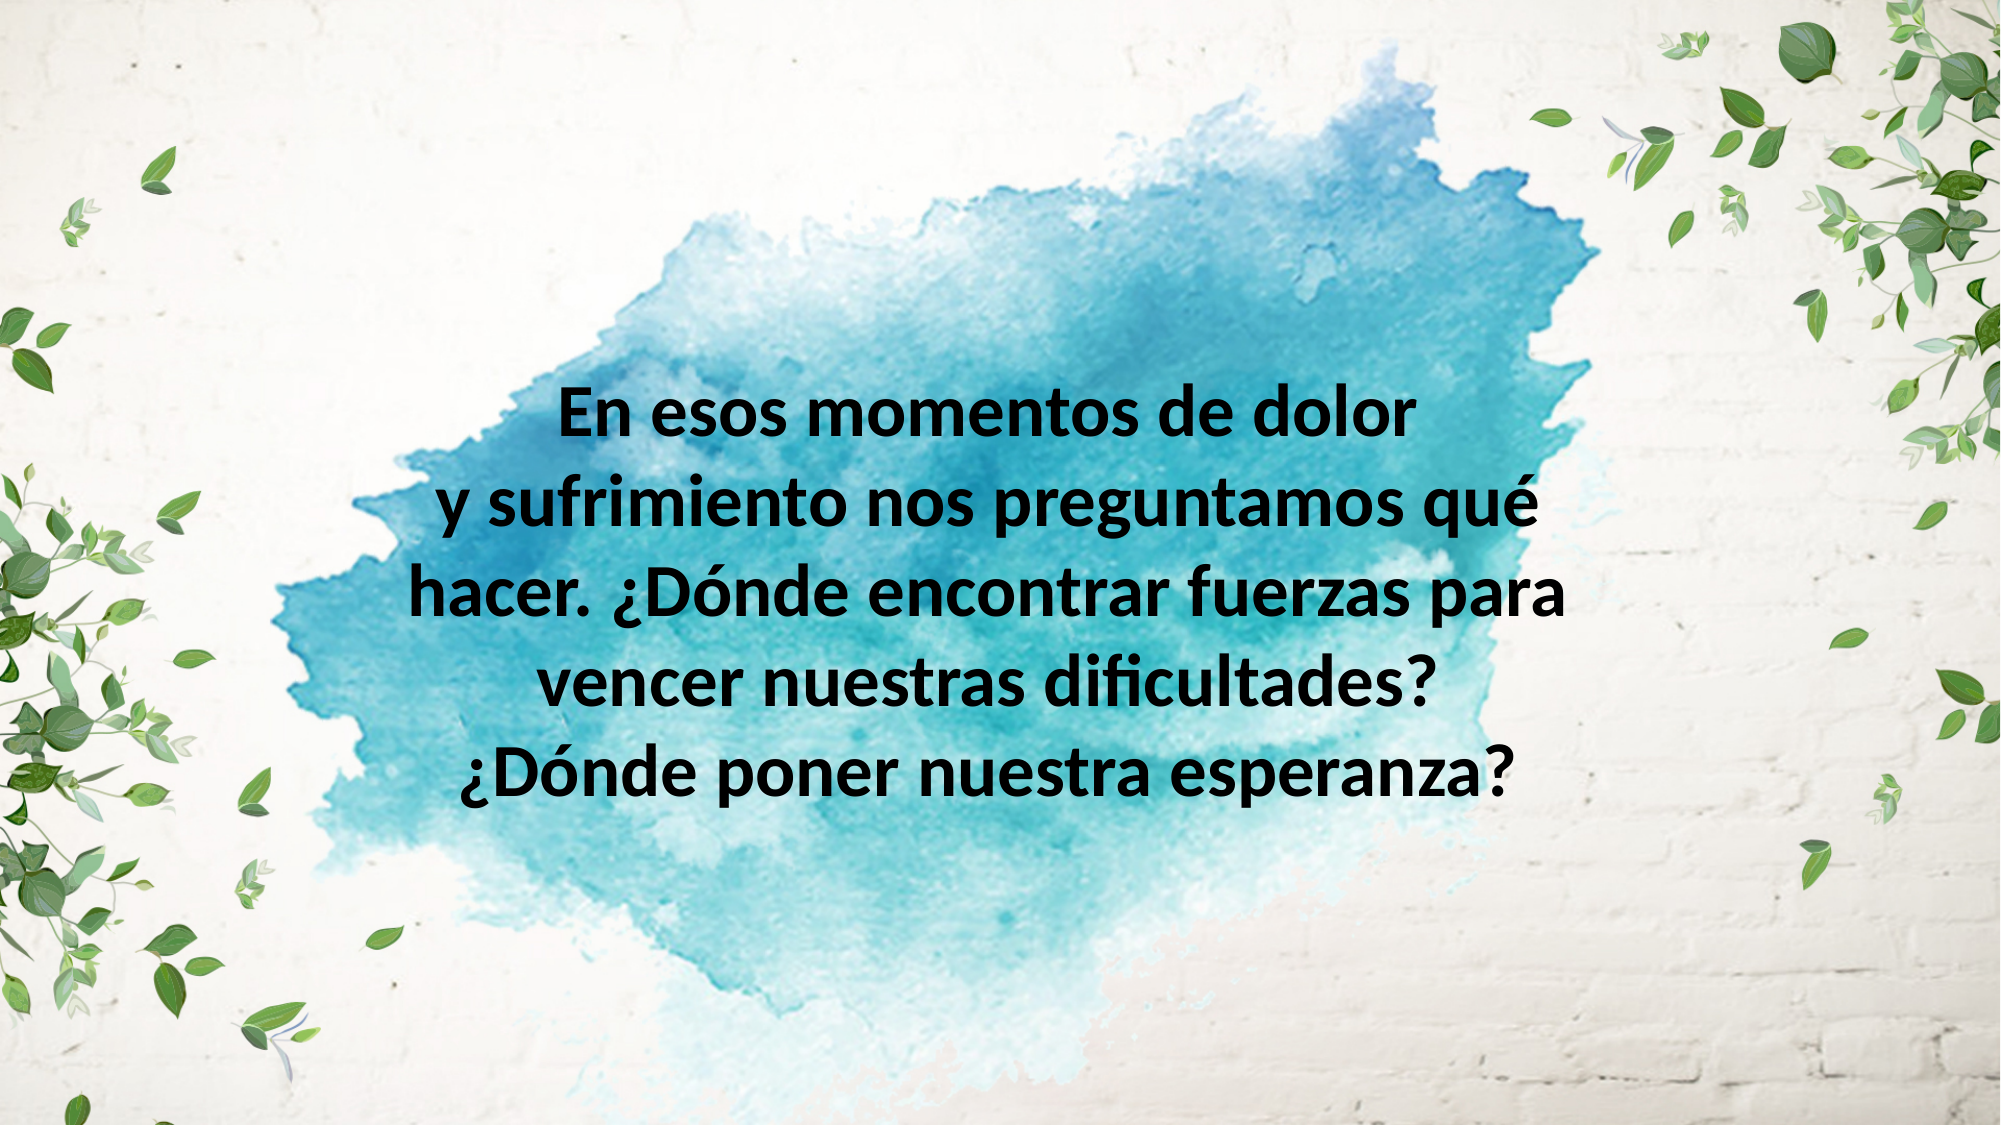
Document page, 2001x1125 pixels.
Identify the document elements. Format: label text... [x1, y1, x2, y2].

text_box En esos momentos de dolor y sufrimiento nos preguntamos qué hacer. ¿Dónde encontrar fuerzas para vencer nuestras dificultades? ¿Dónde poner nuestra esperanza? [336, 354, 1640, 820]
picture [0, 0, 2001, 1125]
